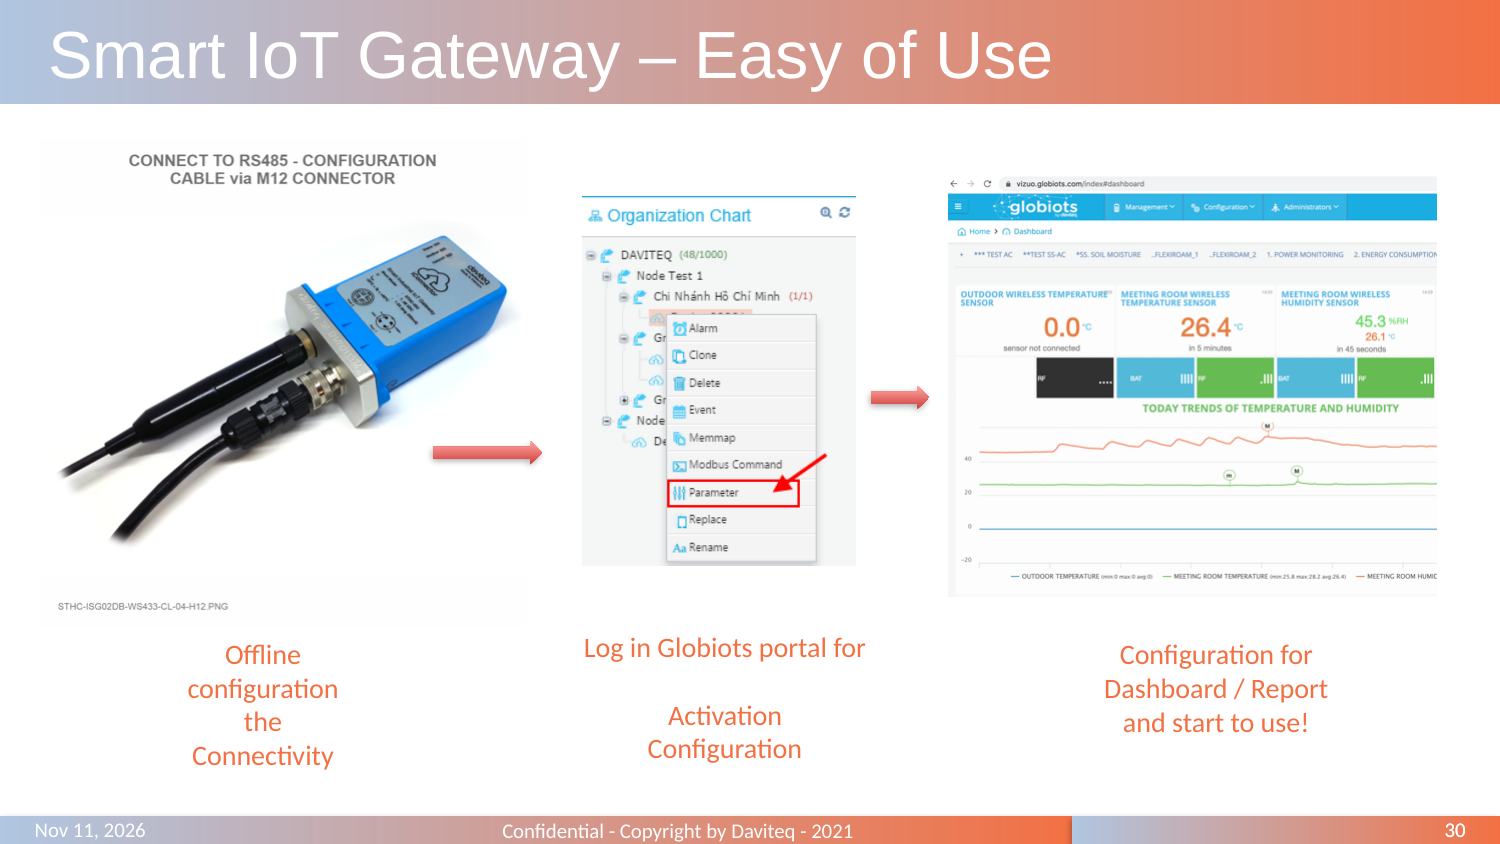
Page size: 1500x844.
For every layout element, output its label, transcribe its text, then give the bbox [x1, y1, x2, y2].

picture [39, 139, 527, 627]
text_box [870, 385, 930, 410]
text_box Log in Globiots portal for Activation Configuration [568, 622, 882, 772]
title Smart IoT Gateway – Easy of Use [0, 0, 1500, 104]
text_box Offline configuration the Connectivity [156, 635, 370, 779]
text_box [531, 441, 542, 464]
text_box Configuration for Dashboard / Report and start to use! [1080, 629, 1353, 745]
picture [582, 195, 857, 566]
picture [948, 174, 1437, 597]
text_box Confidential - Copyright by Daviteq - 2021 [487, 810, 963, 844]
